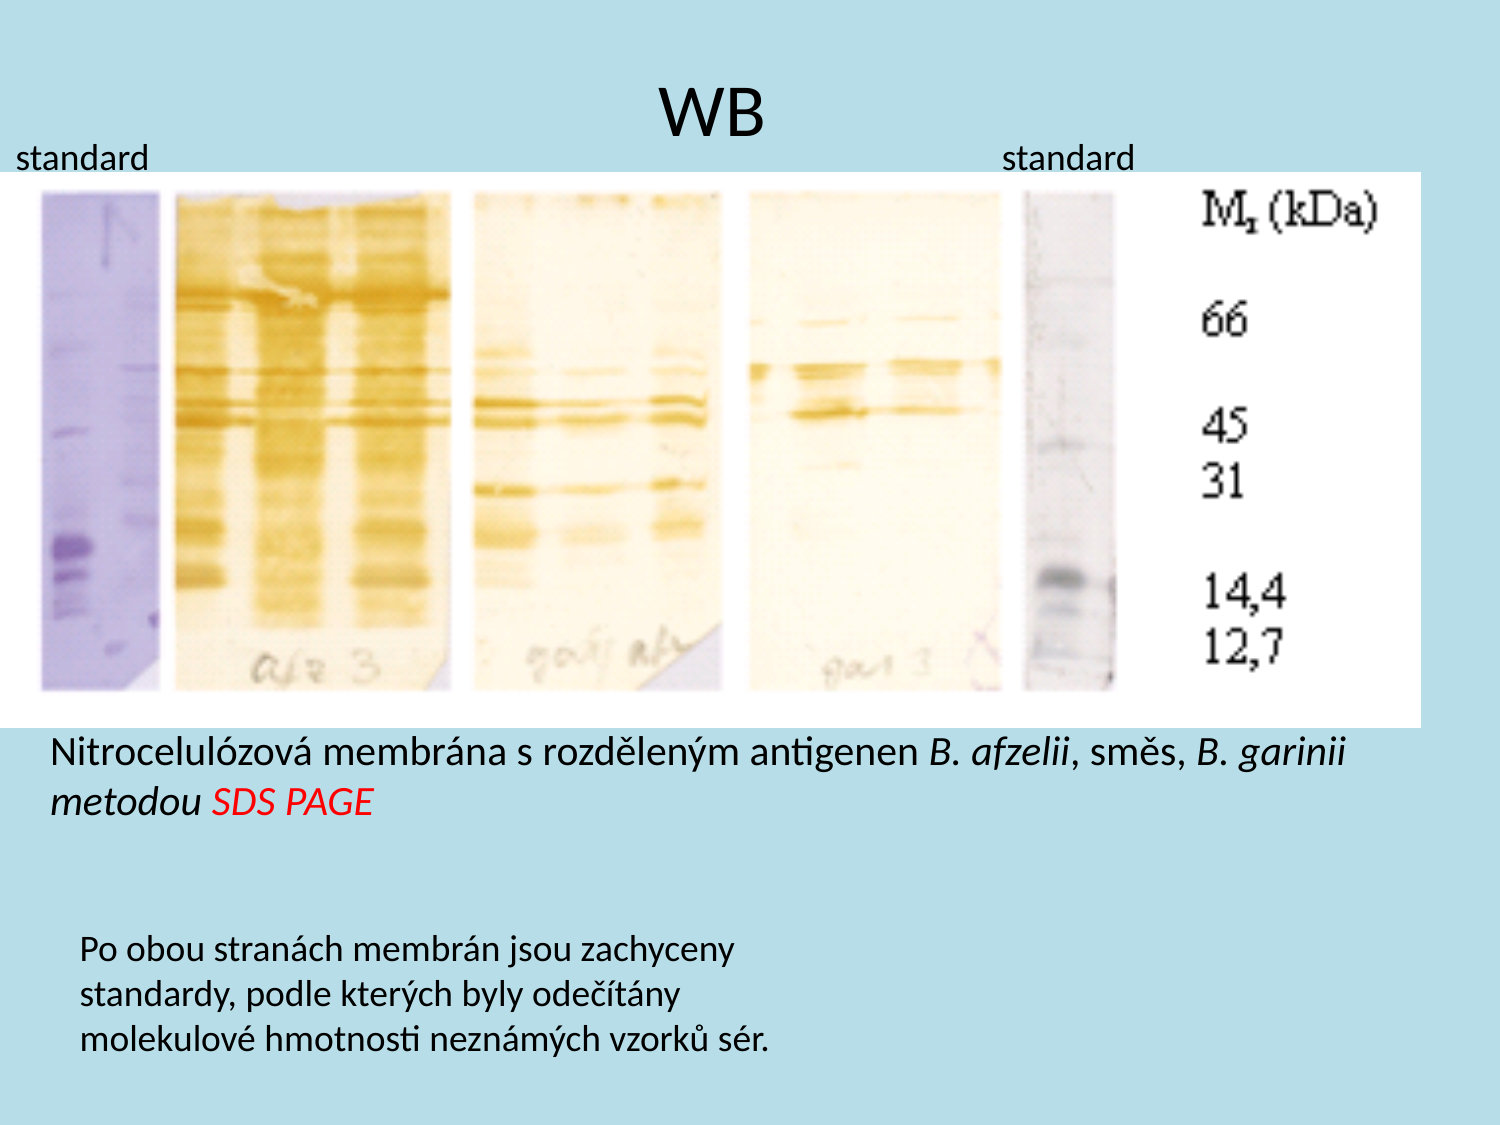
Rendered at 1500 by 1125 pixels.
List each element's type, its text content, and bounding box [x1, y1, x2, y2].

text_box WB [643, 54, 845, 160]
picture [0, 172, 1421, 728]
text_box standard [987, 125, 1151, 171]
text_box Po obou stranách membrán jsou zachyceny standardy, podle kterých byly odečítány molekulové hmotnosti neznámých vzorků sér. [64, 916, 815, 1067]
text_box standard [0, 125, 165, 171]
text_box Nitrocelulózová membrána s rozděleným antigenen B. afzelii, směs, B. garinii metodou SDS PAGE [35, 736, 1371, 882]
